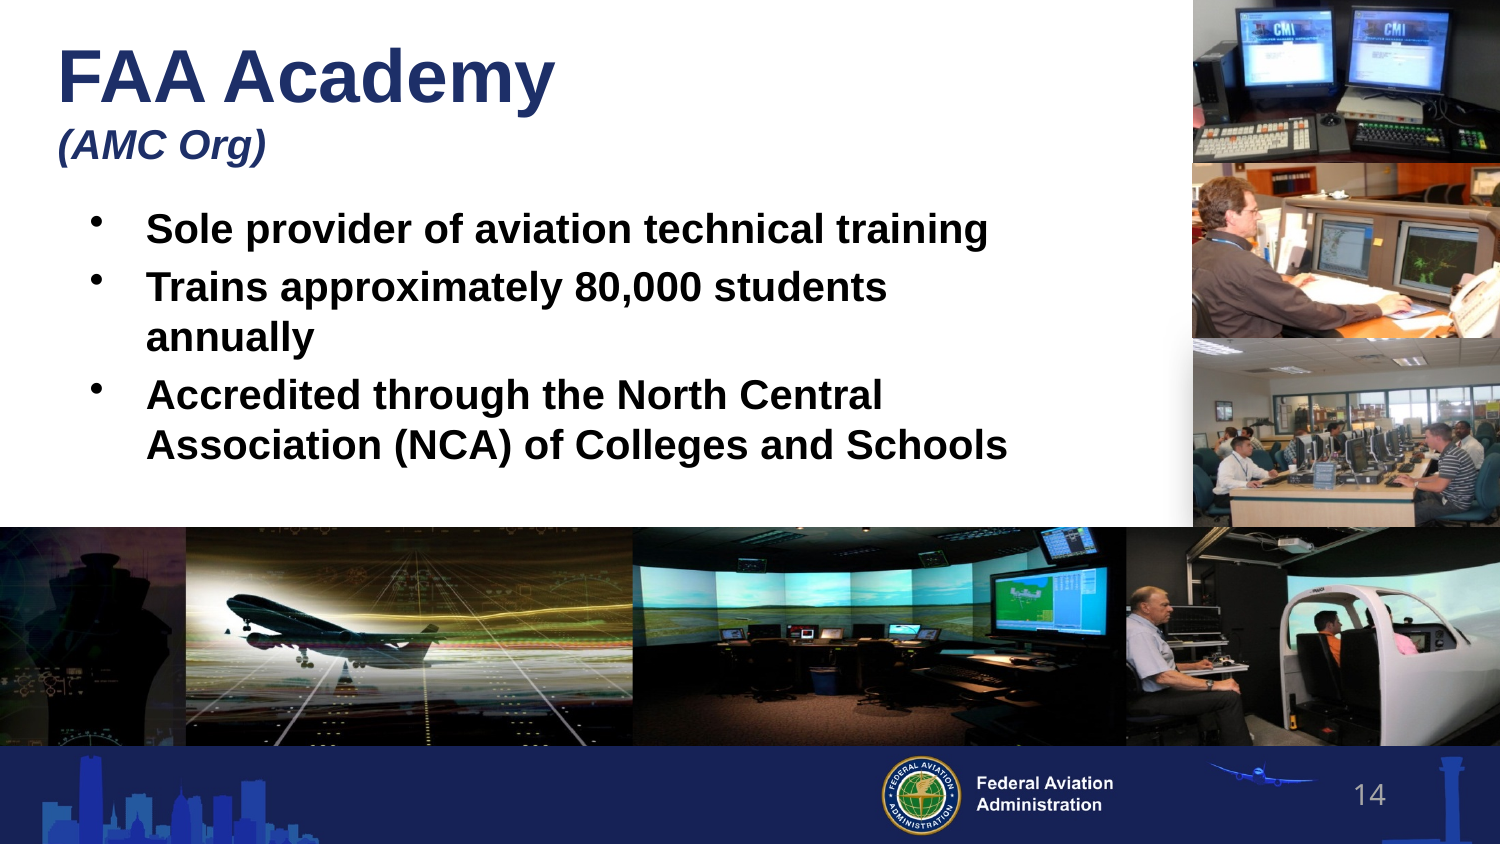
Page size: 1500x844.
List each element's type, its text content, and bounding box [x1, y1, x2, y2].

title FAA Academy (AMC Org) [42, 60, 1167, 136]
slide_number 14 [1121, 768, 1402, 826]
picture [0, 0, 1500, 844]
list Sole provider of aviation technical training Trains approximately 80,000 students annually Accredited through the North Central Association (NCA) of Colleges and Schools [74, 193, 1187, 526]
